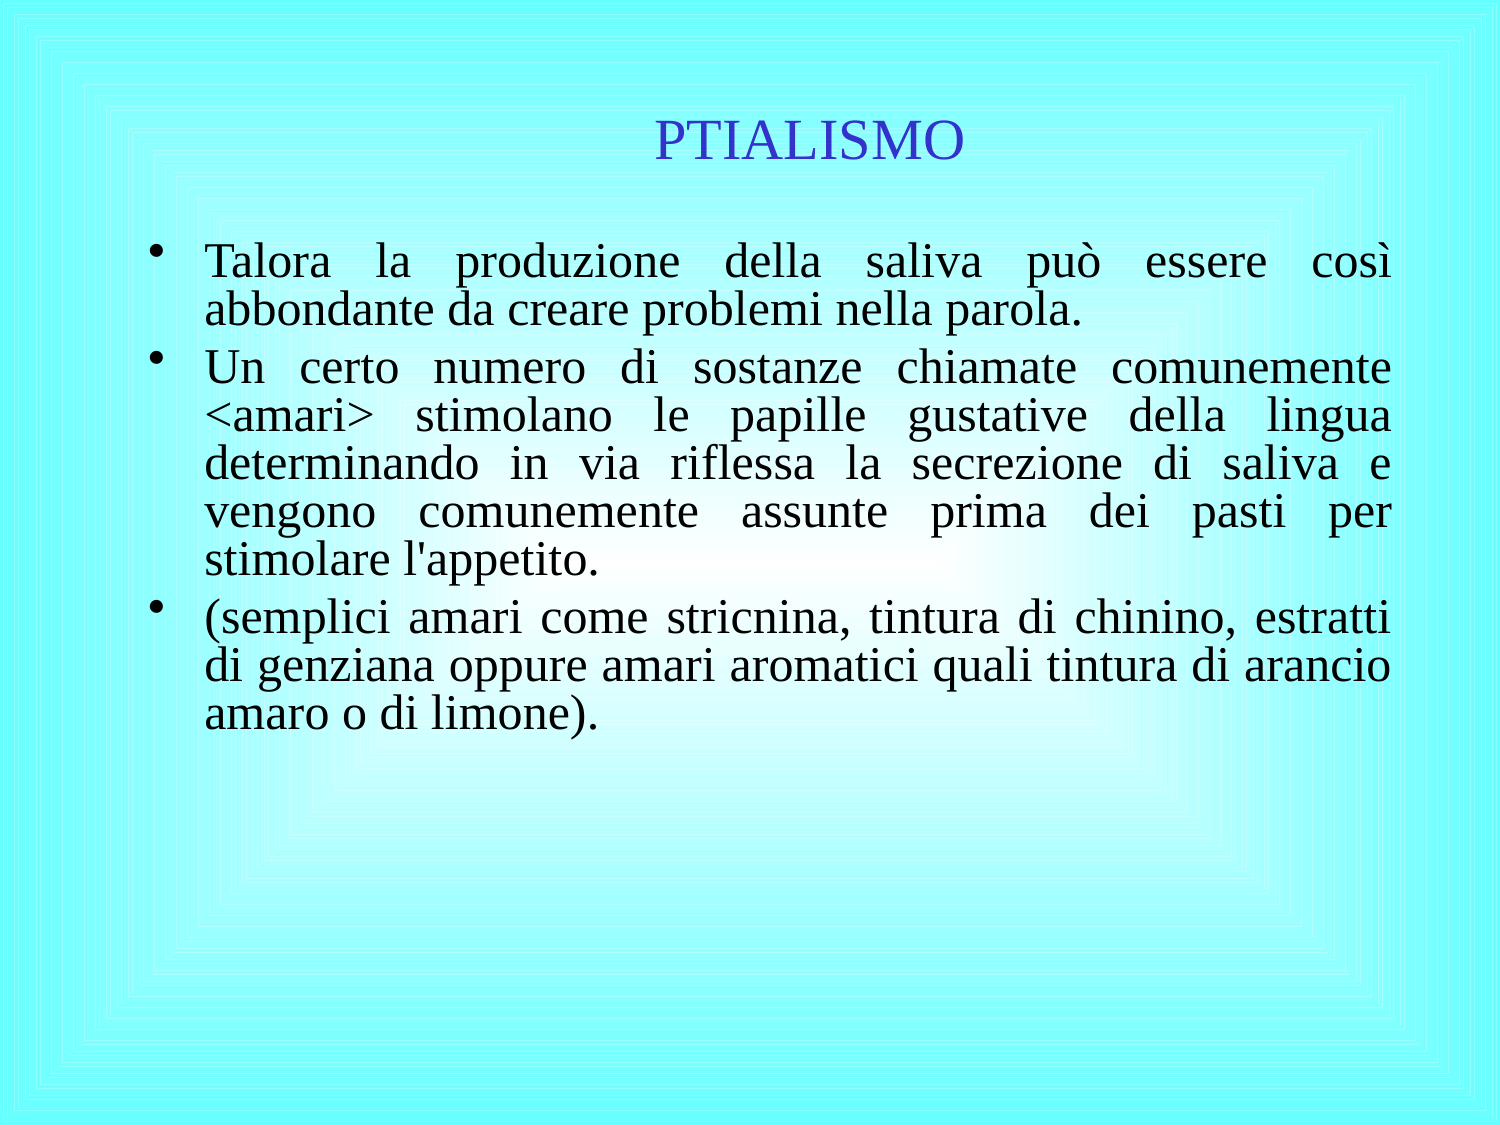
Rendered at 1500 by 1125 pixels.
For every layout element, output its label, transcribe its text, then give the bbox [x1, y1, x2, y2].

list PTIALISMO Talora la produzione della saliva può essere così abbondante da creare problemi nella parola. Un certo numero di sostanze chiamate comunemente <amari> stimolano le papille gustative della lingua determinando in via riflessa la secrezione di saliva e vengono comunemente assunte prima dei pasti per stimolare l'appetito. (semplici amari come stricnina, tintura di chinino, estratti di genziana oppure amari aromatici quali tintura di arancio amaro o di limone). [132, 107, 1409, 784]
